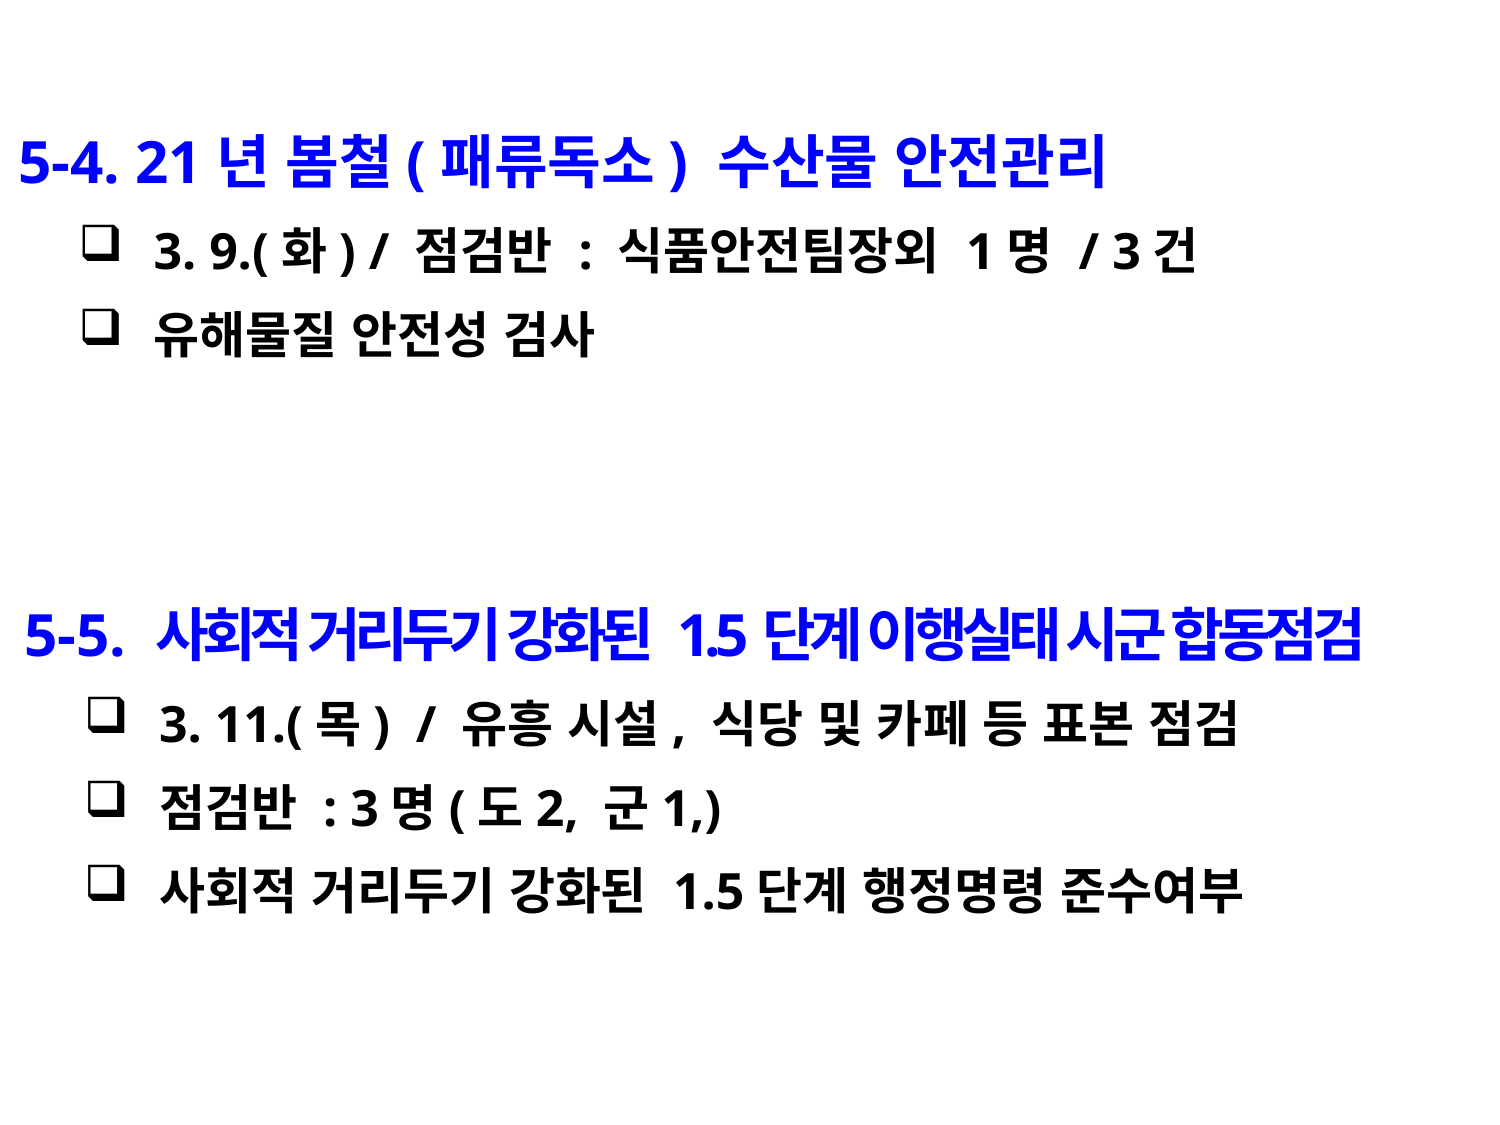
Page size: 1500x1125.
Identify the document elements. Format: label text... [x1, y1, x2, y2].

text_box 5-5. 사회적 거리두기 강화된 1.5단계 이행실태 시군 합동점검 3. 11.(목) / 유흥 시설, 식당 및 카페 등 표본 점검 점검반 : 3명(도2, 군1,) 사회적 거리두기 강화된 1.5단계 행정명령 준수여부 [0, 562, 1489, 941]
text_box 5-4. 21년 봄철(패류독소) 수산물 안전관리 3. 9.(화) / 점검반 : 식품안전팀장외 1명 / 3건 유해물질 안전성 검사 [0, 89, 1483, 421]
